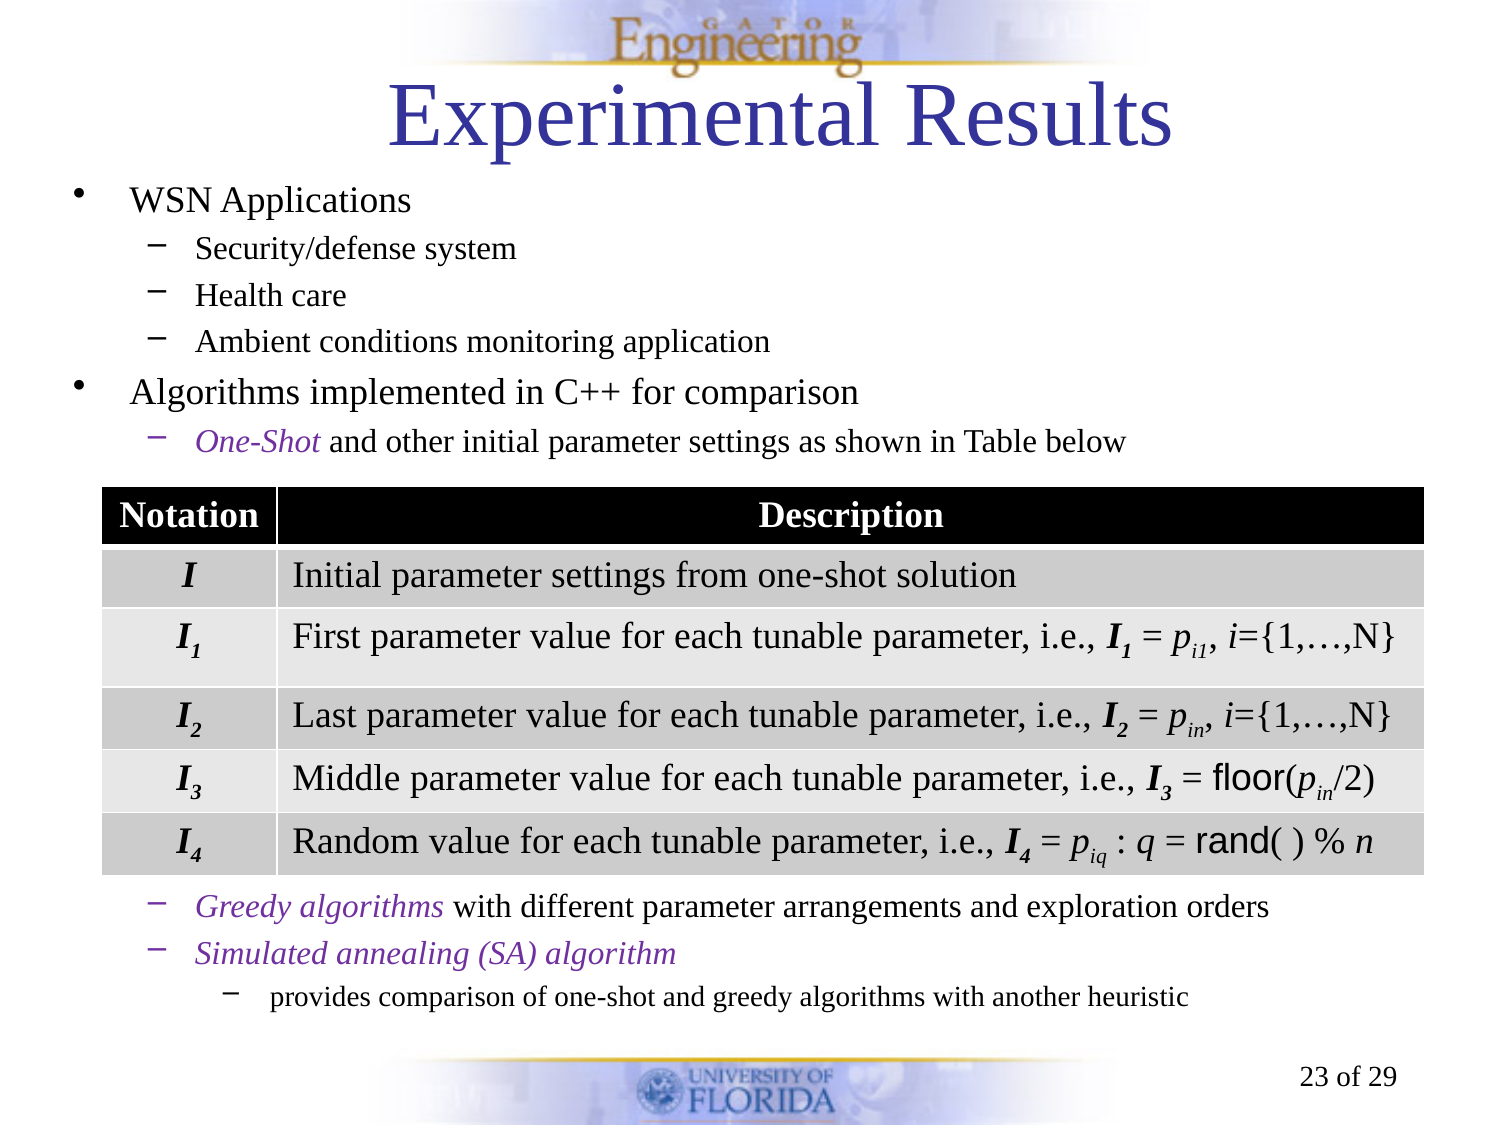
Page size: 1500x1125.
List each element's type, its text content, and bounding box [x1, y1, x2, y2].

text_box WSN Applications Security/defense system Health care Ambient conditions monitoring application Algorithms implemented in C++ for comparison One-Shot and other initial parameter settings as shown in Table below Greedy algorithms with different parameter arrangements and exploration orders Simulated annealing (SA) algorithm provides comparison of one-shot and greedy algorithms with another heuristic [58, 167, 1446, 1056]
table_cell Initial parameter settings from one-shot solution [278, 550, 1424, 607]
table_cell I3 [102, 750, 276, 812]
table_cell I2 [102, 688, 276, 749]
table_cell Last parameter value for each tunable parameter, i.e., I2 = pin, i={1,…,N} [278, 688, 1424, 749]
table_cell Middle parameter value for each tunable parameter, i.e., I3 = floor(pin/2) [278, 750, 1424, 812]
table_header Notation [102, 487, 276, 544]
table_header Description [278, 487, 1424, 544]
table_cell Random value for each tunable parameter, i.e., I4 = piq : q = rand( ) % n [278, 813, 1424, 875]
table_cell First parameter value for each tunable parameter, i.e., I1 = pi1, i={1,…,N} [278, 609, 1424, 686]
table_cell I [102, 550, 276, 607]
picture [0, 0, 1500, 1125]
table_cell I1 [102, 609, 276, 686]
table_cell I4 [102, 813, 276, 875]
title Experimental Results [54, 14, 1500, 203]
